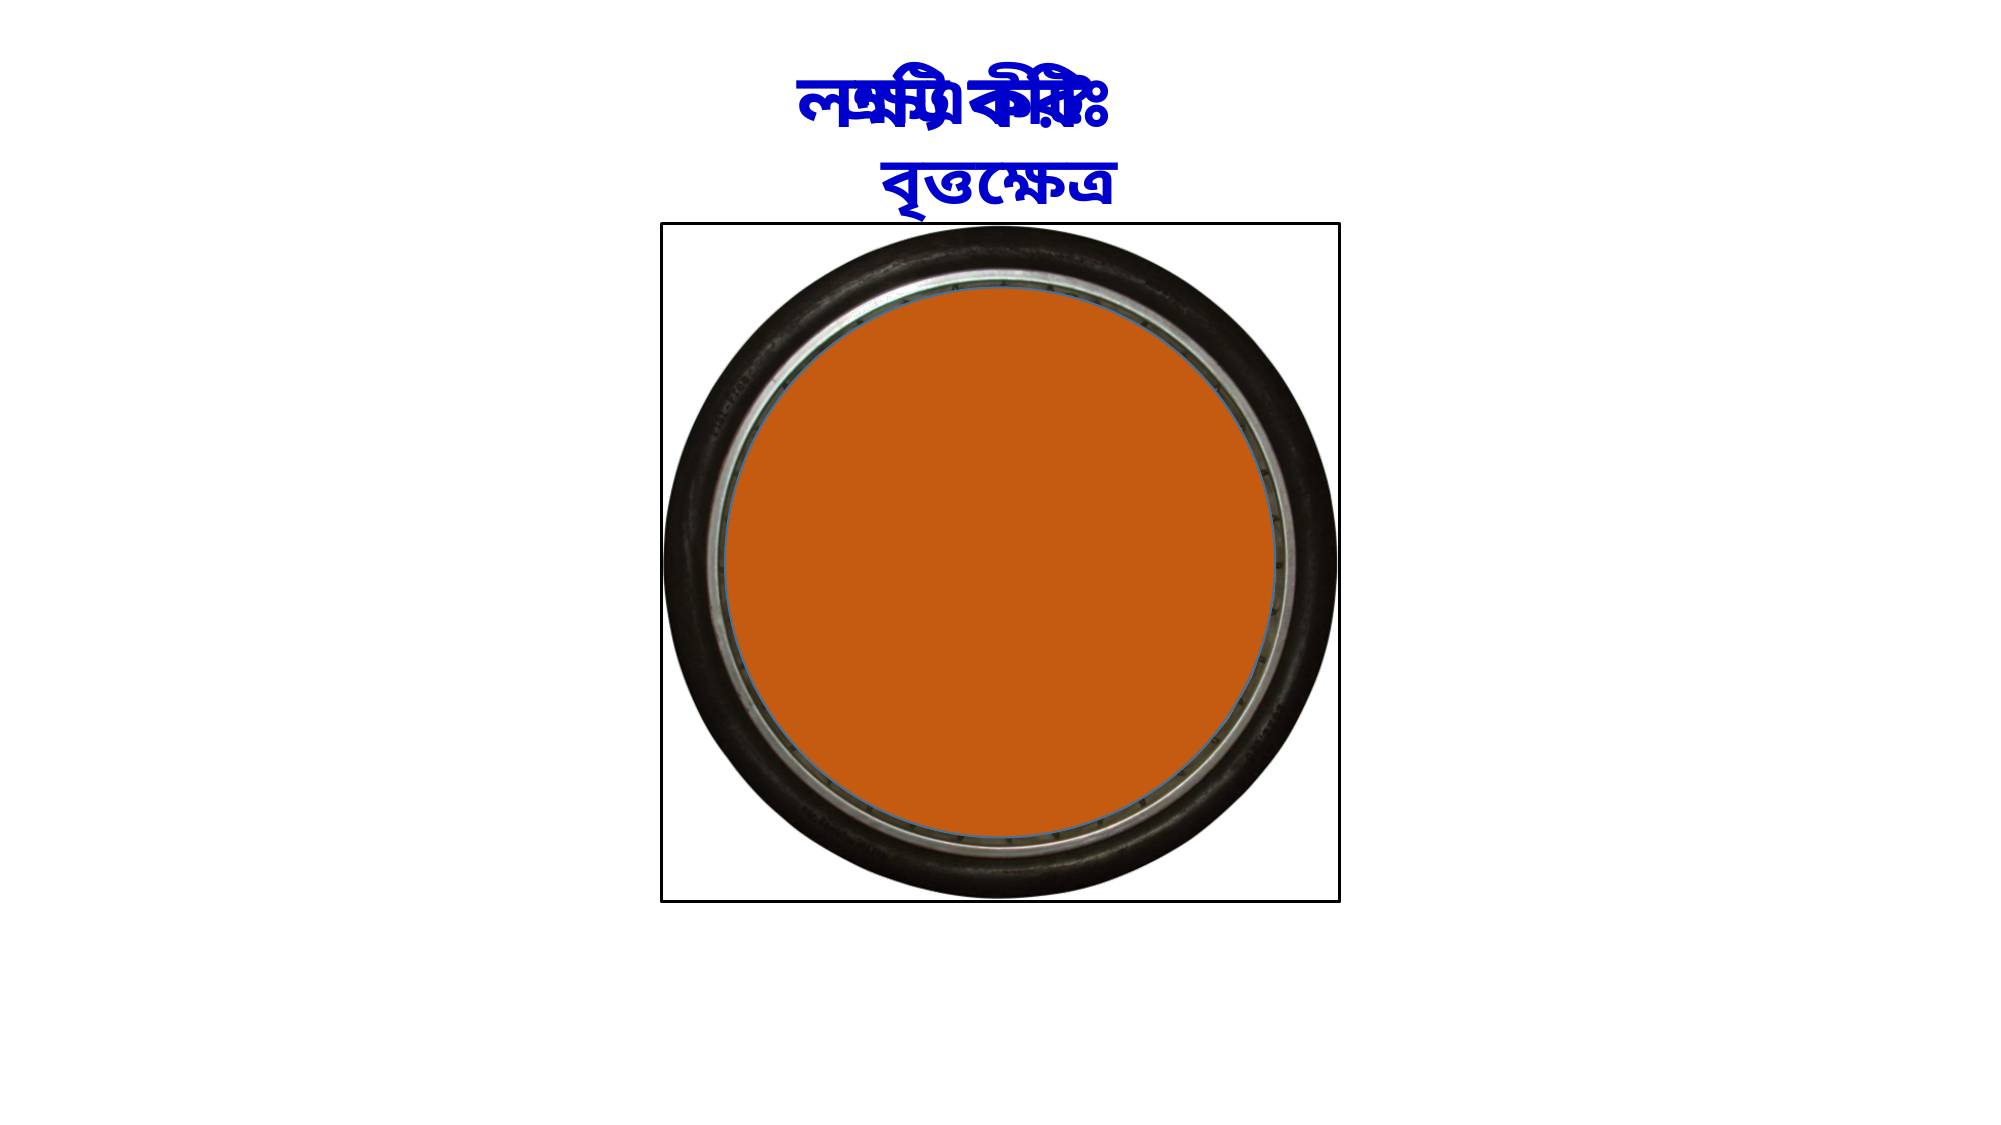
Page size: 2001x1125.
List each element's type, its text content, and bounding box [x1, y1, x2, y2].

text_box এটি কী ? [749, 49, 1200, 144]
text_box একটি বৃত্তক্ষেত্র [812, 50, 1188, 222]
picture [659, 222, 1341, 903]
text_box লক্ষ্য করঃ [634, 45, 1315, 150]
